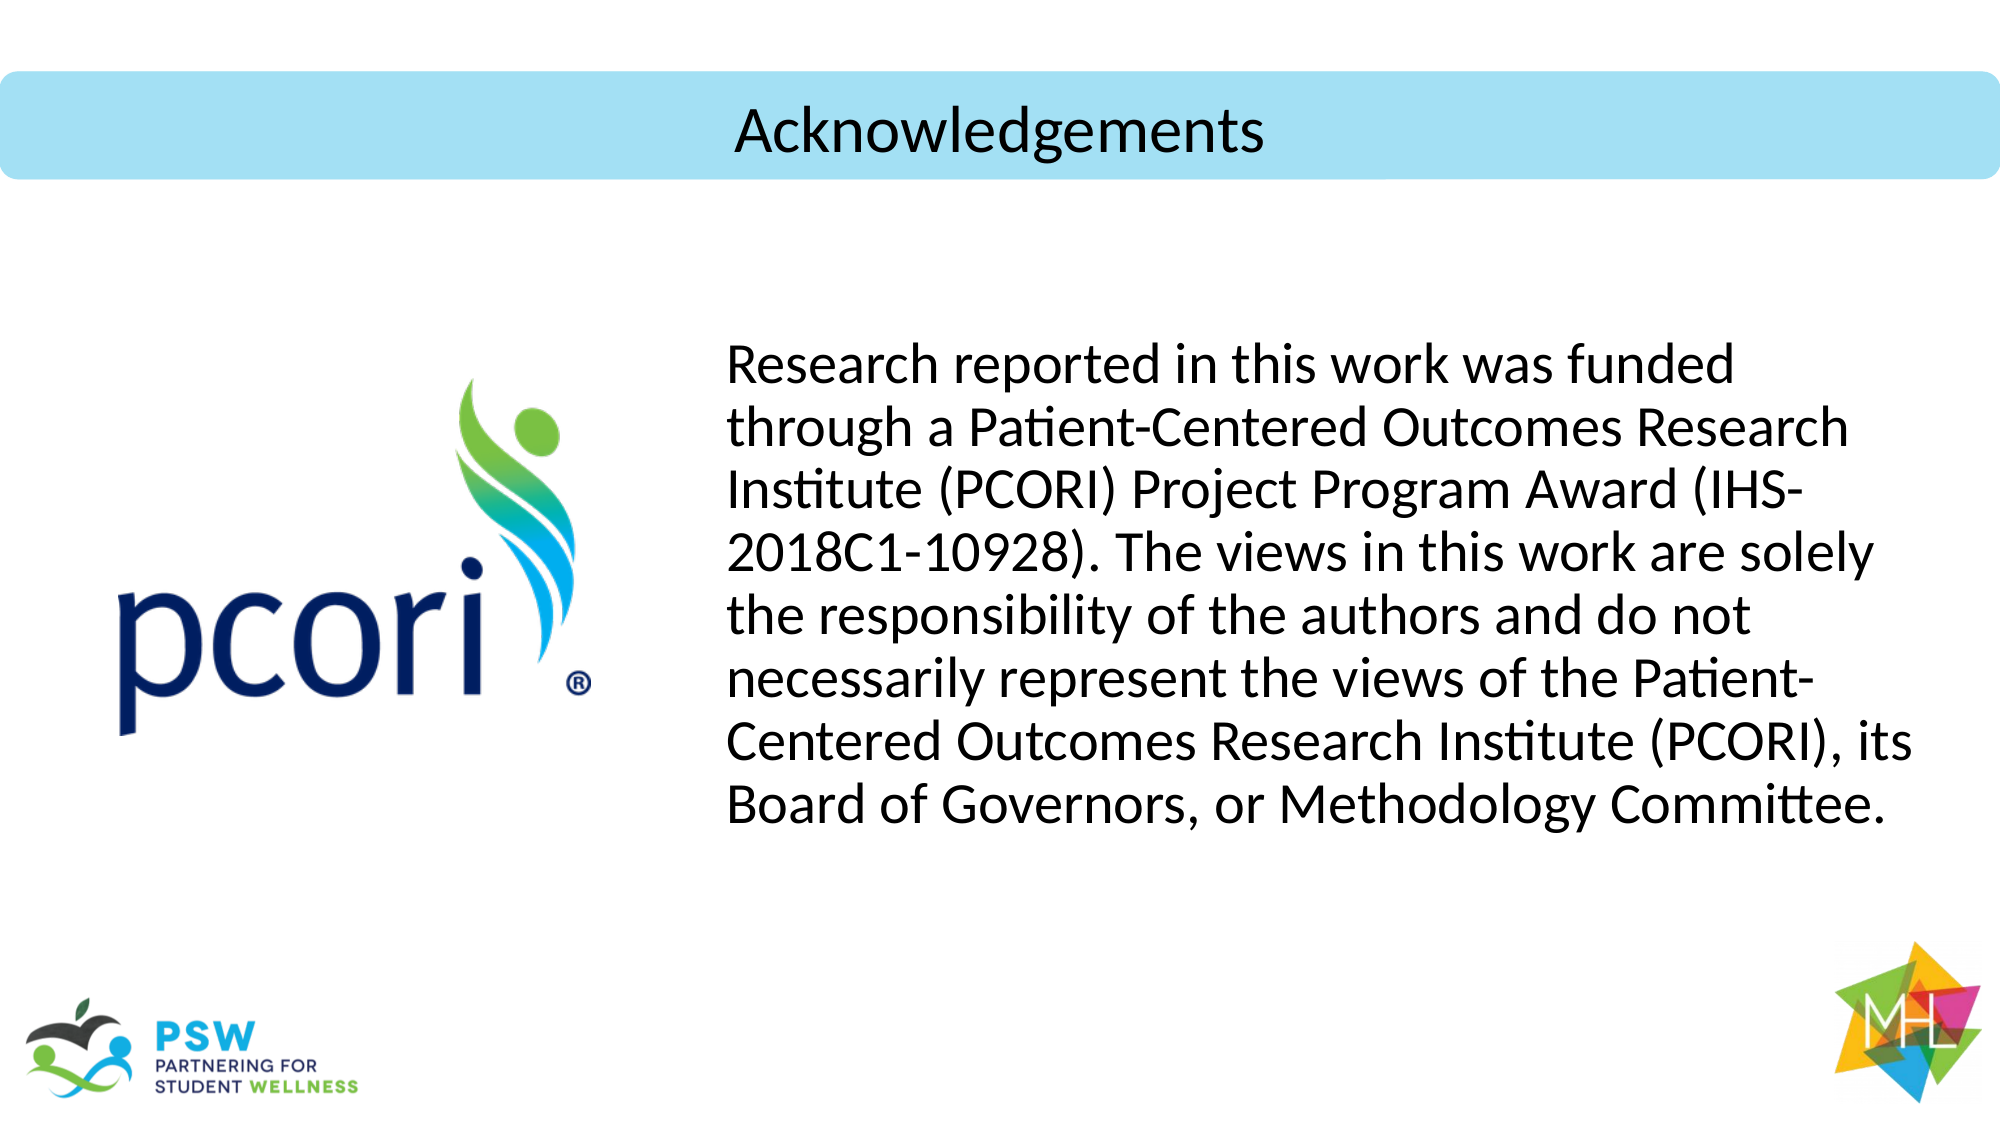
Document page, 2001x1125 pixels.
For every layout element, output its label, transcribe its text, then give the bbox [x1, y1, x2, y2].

list Research reported in this work was funded through a Patient-Centered Outcomes Research Institute (PCORI) Project Program Award (IHS-2018C1-10928). The views in this work are solely the responsibility of the authors and do not necessarily represent the views of the Patient-Centered Outcomes Research Institute (PCORI), its Board of Governors, or Methodology Committee. [710, 325, 1932, 880]
picture [0, 0, 2001, 1125]
text_box Acknowledgements [0, 72, 2000, 179]
